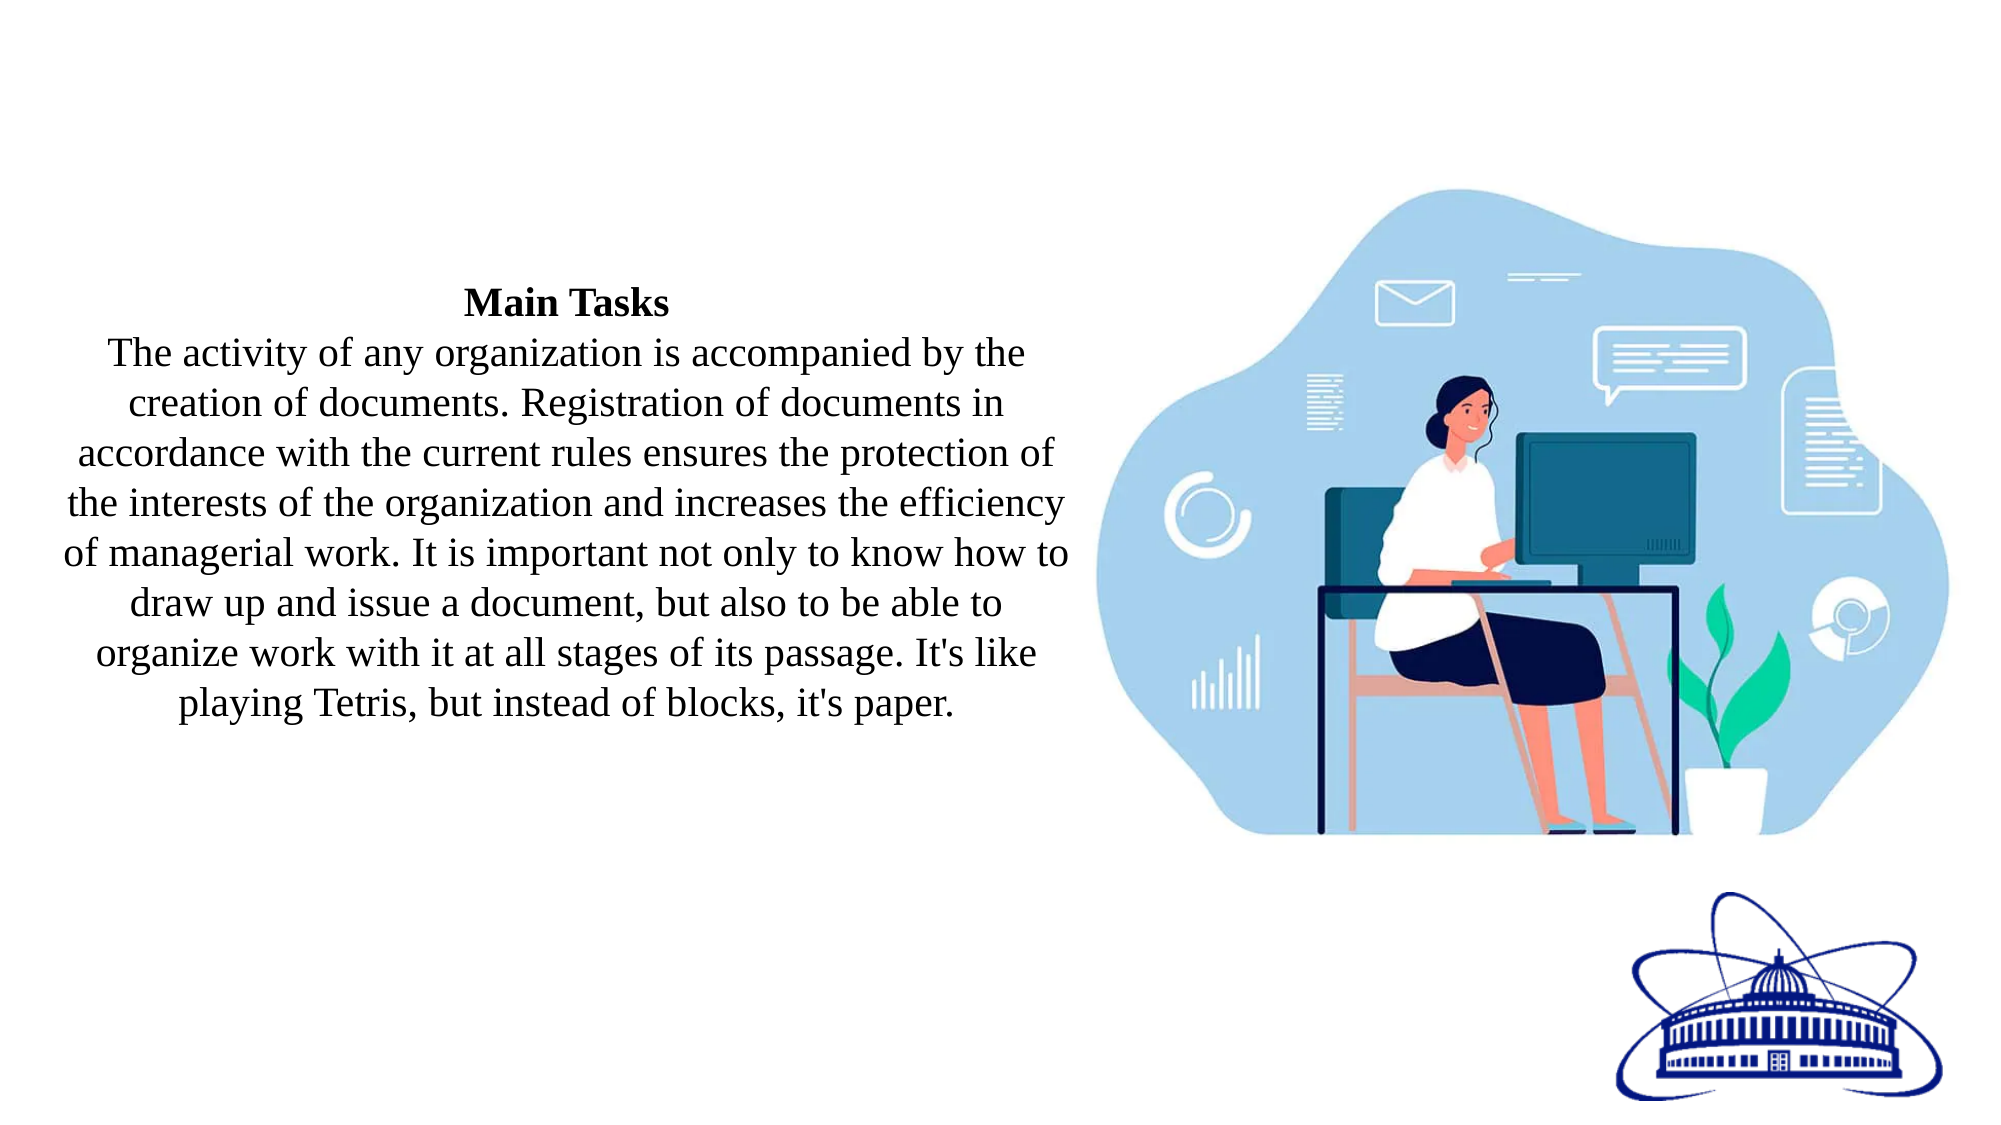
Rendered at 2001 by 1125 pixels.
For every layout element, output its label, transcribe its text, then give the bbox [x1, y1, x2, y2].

text_box Main Tasks The activity of any organization is accompanied by the creation of documents. Registration of documents in accordance with the current rules ensures the protection of the interests of the organization and increases the efficiency of managerial work. It is important not only to know how to draw up and issue a document, but also to be able to organize work with it at all stages of its passage. It's like playing Tetris, but instead of blocks, it's paper. [47, 267, 1069, 733]
picture [1594, 892, 1965, 1101]
picture [1074, 157, 1973, 863]
